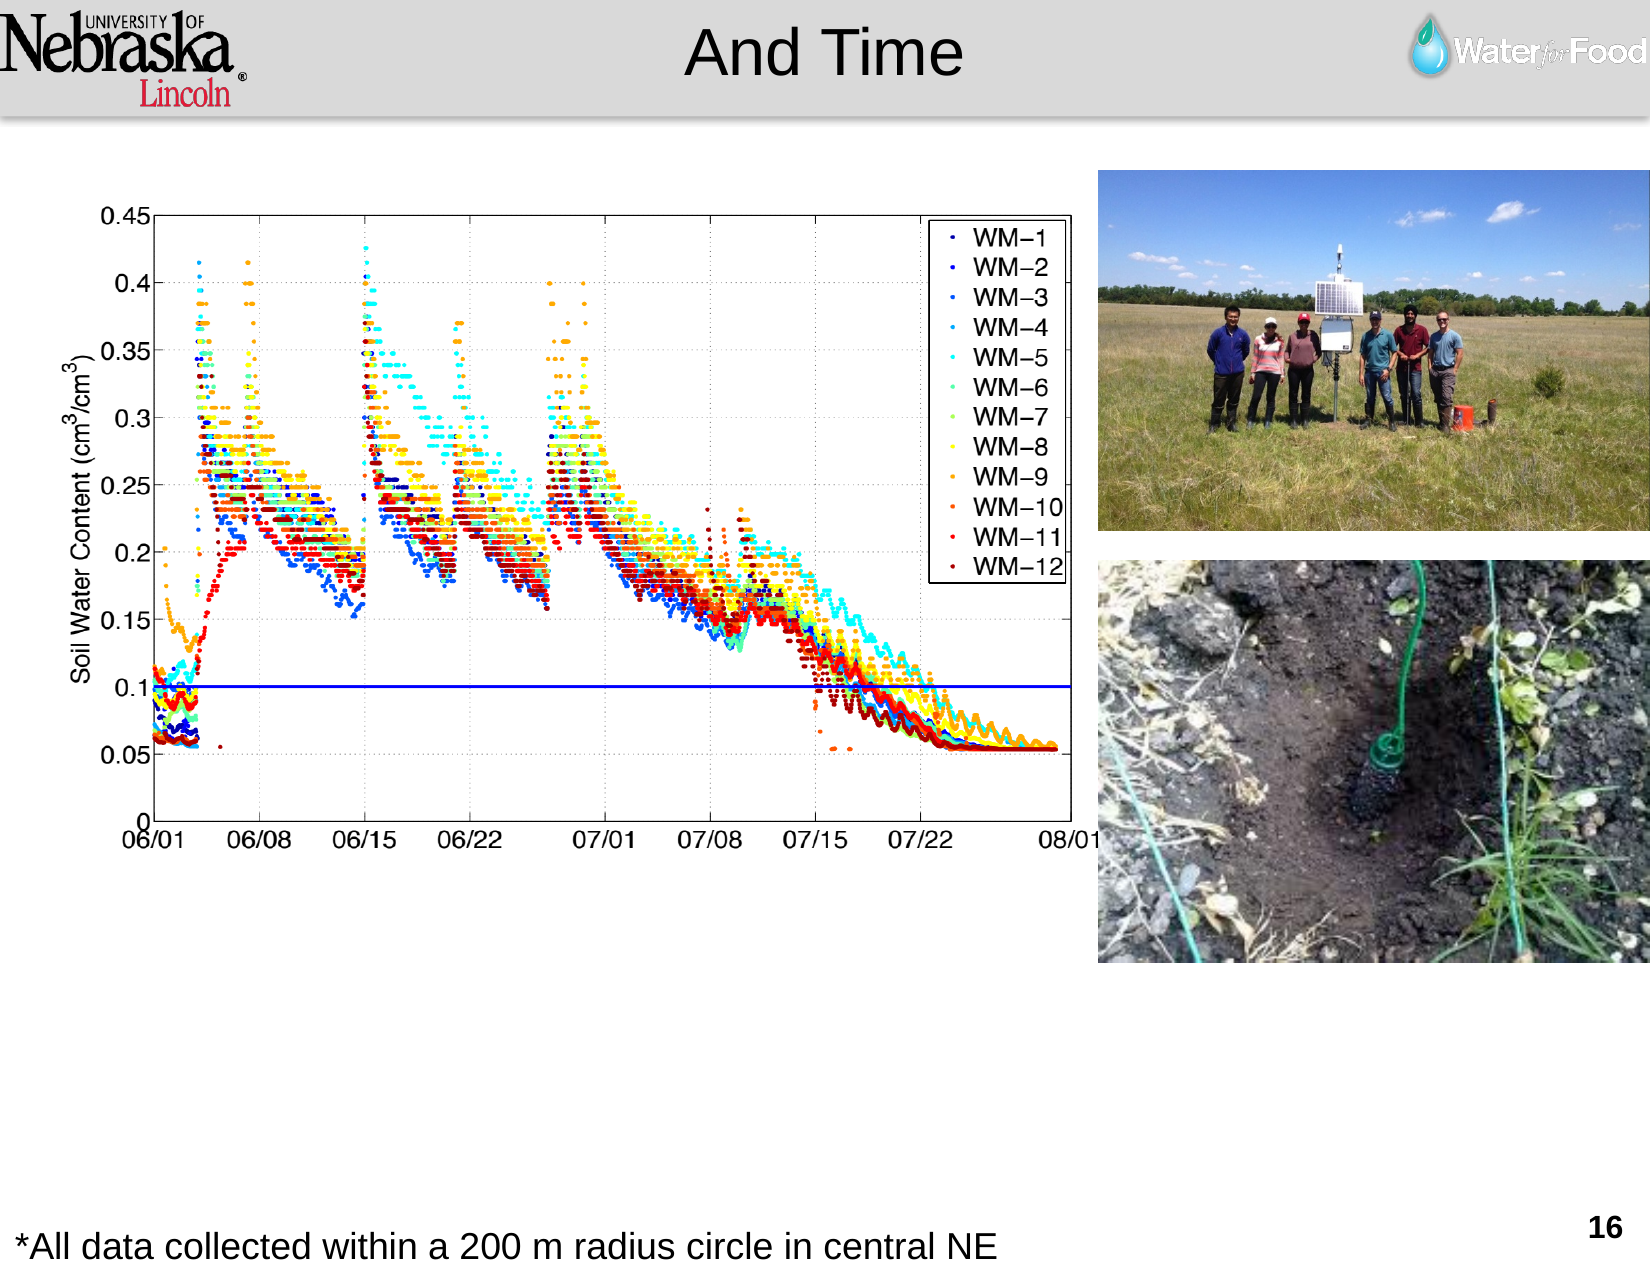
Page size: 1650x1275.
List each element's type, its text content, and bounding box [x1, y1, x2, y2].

text_box And Time [0, 0, 1650, 97]
text_box *All data collected within a 200 m radius circle in central NE [0, 1214, 1181, 1275]
picture [0, 97, 247, 107]
slide_number 16 [1571, 1197, 1650, 1257]
picture [0, 159, 1650, 963]
